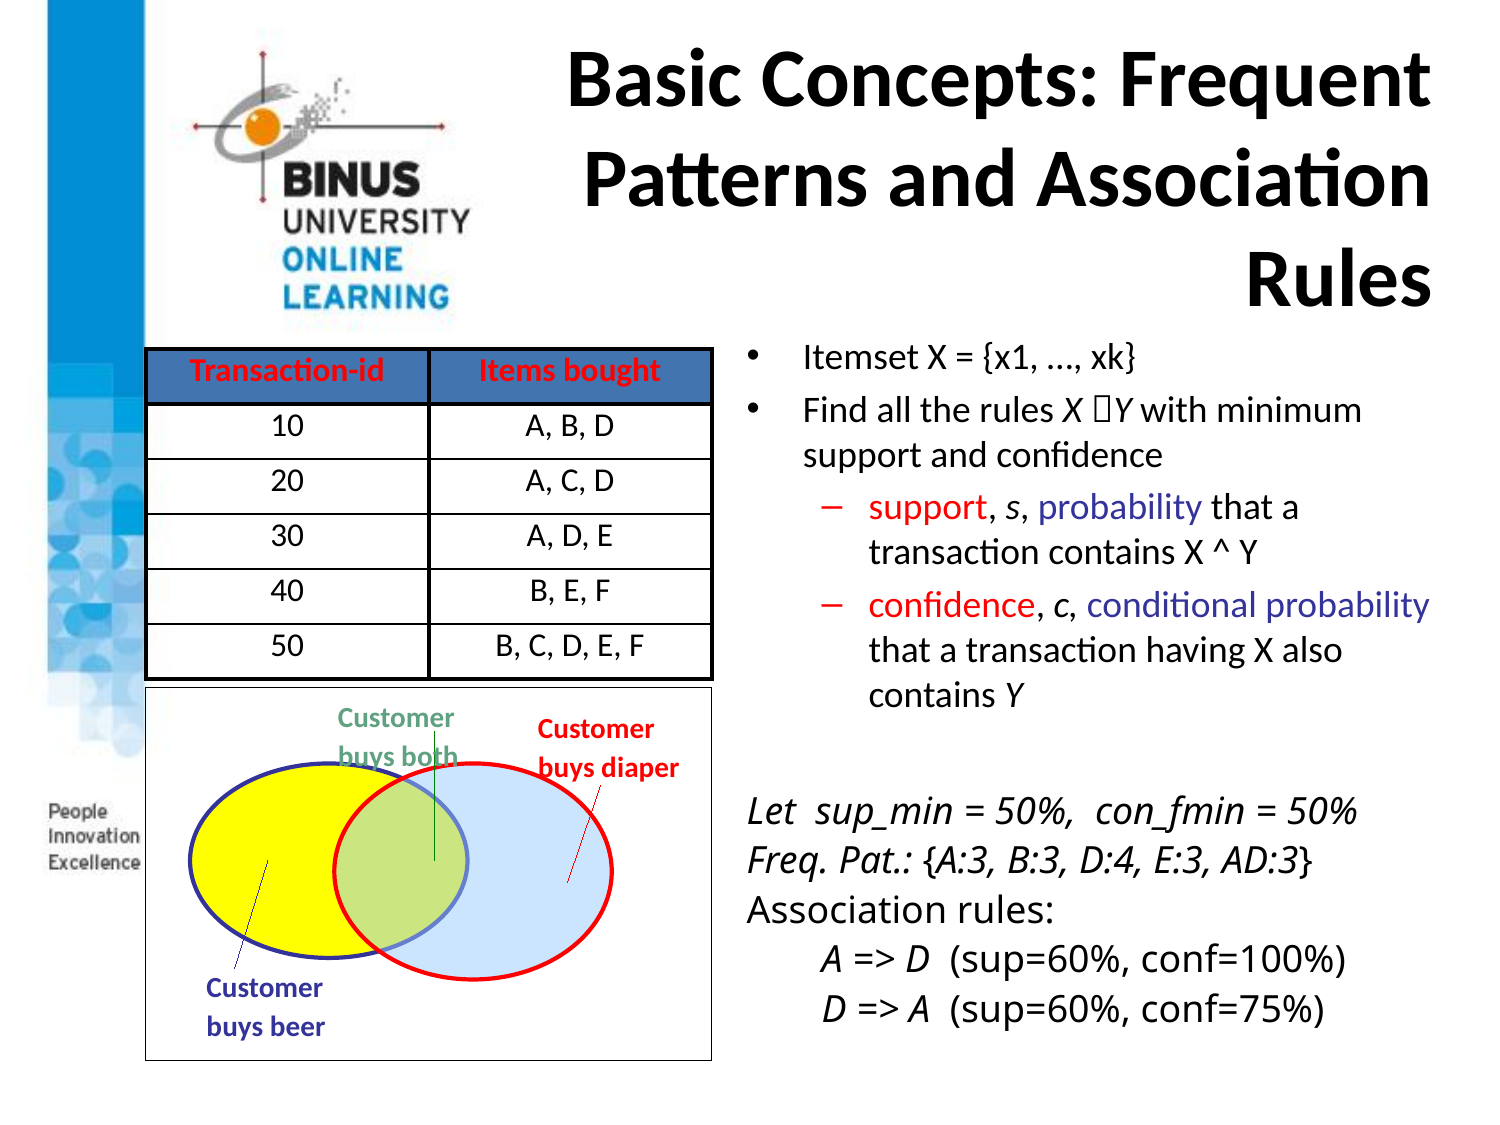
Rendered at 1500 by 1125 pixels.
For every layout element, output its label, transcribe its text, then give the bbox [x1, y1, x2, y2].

table_cell 40 [148, 570, 427, 623]
table_cell B, E, F [431, 570, 710, 623]
table_cell A, B, D [431, 406, 710, 458]
picture [0, 0, 1500, 1125]
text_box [145, 687, 712, 1062]
table_cell A, C, D [431, 460, 710, 513]
list Itemset X = {x1, …, xk} Find all the rules X Y with minimum support and confidence support, s, probability that a transaction contains X ^ Y confidence, c, conditional probability that a transaction having X also contains Y [731, 324, 1476, 774]
table_cell A, D, E [431, 515, 710, 568]
table_cell 30 [148, 515, 427, 568]
table_cell 50 [148, 625, 427, 677]
table_cell 20 [148, 460, 427, 513]
title Basic Concepts: Frequent Patterns and Association Rules [522, 79, 1449, 268]
table_header Items bought [431, 351, 710, 402]
table_cell B, C, D, E, F [431, 625, 710, 677]
table_header Transaction-id [148, 351, 427, 402]
text_box Let sup_min = 50%, con_fmin = 50% Freq. Pat.: {A:3, B:3, D:4, E:3, AD:3} Association rules: A => D (sup=60%, conf=100%) D => A (sup=60%, conf=75%) [731, 774, 1482, 1050]
table_cell 10 [148, 406, 427, 458]
